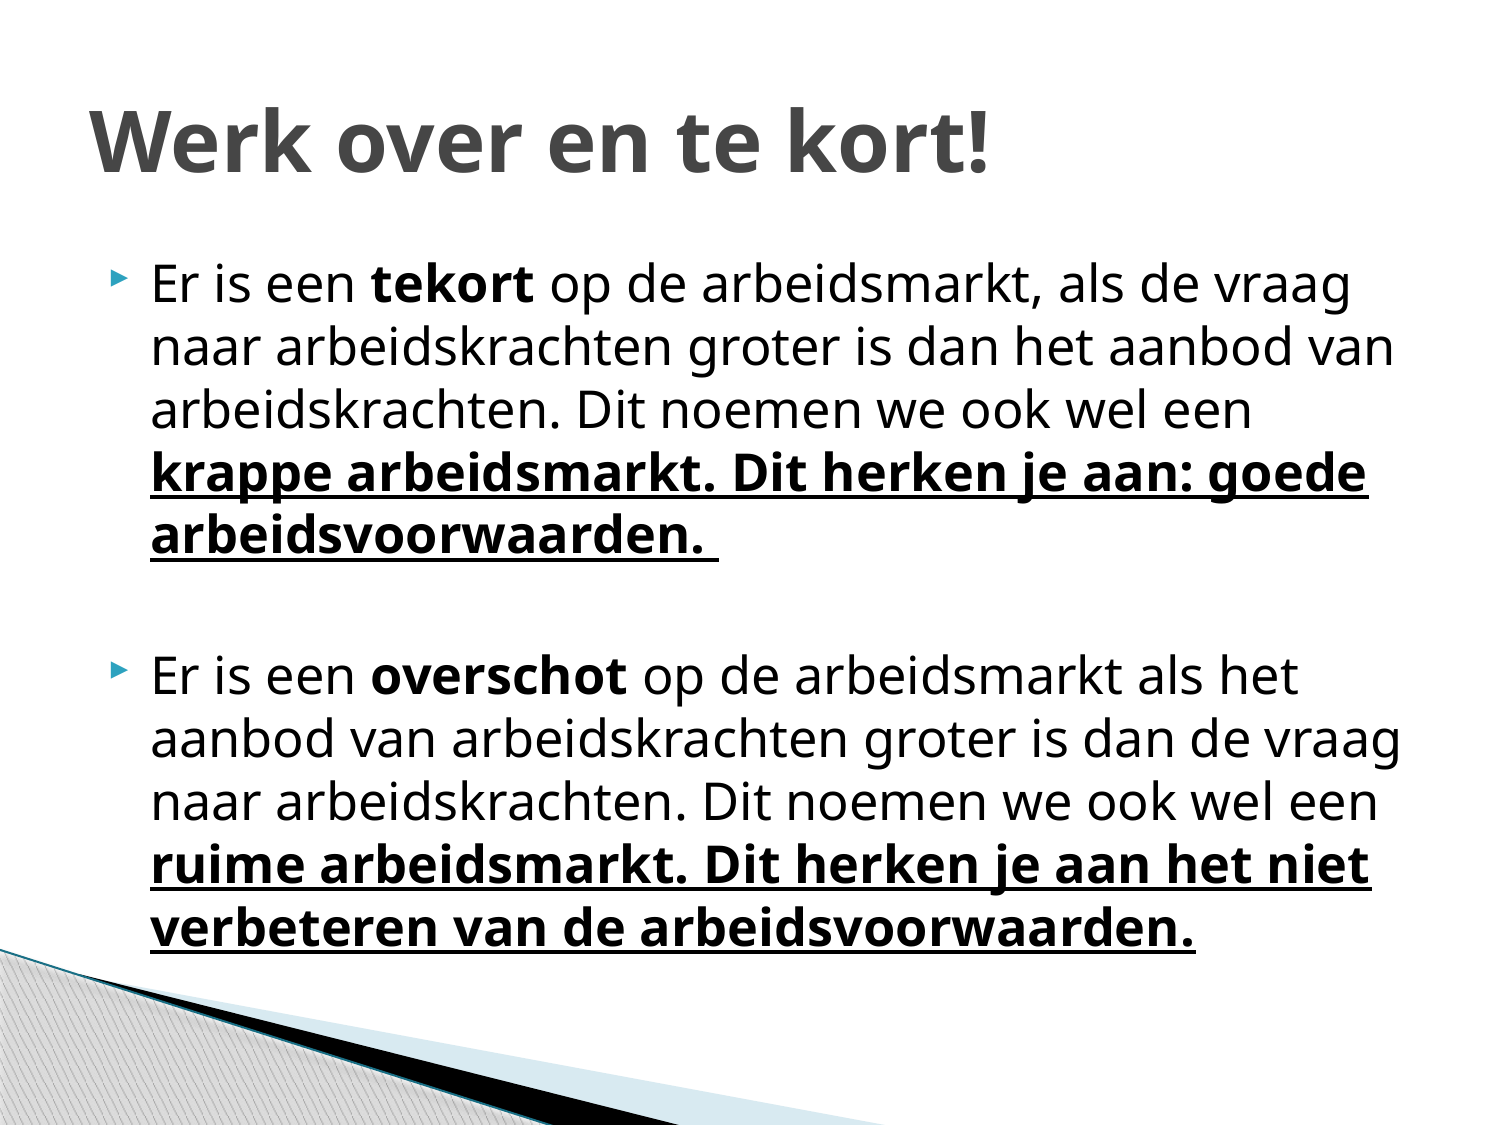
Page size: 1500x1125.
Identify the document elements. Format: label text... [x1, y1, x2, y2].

list Er is een tekort op de arbeidsmarkt, als de vraag naar arbeidskrachten groter is dan het aanbod van arbeidskrachten. Dit noemen we ook wel een krappe arbeidsmarkt. Dit herken je aan: goede arbeidsvoorwaarden. Er is een overschot op de arbeidsmarkt als het aanbod van arbeidskrachten groter is dan de vraag naar arbeidskrachten. Dit noemen we ook wel een ruime arbeidsmarkt. Dit herken je aan het niet verbeteren van de arbeidsvoorwaarden. [75, 243, 1425, 986]
title Werk over en te kort! [75, 45, 1425, 233]
